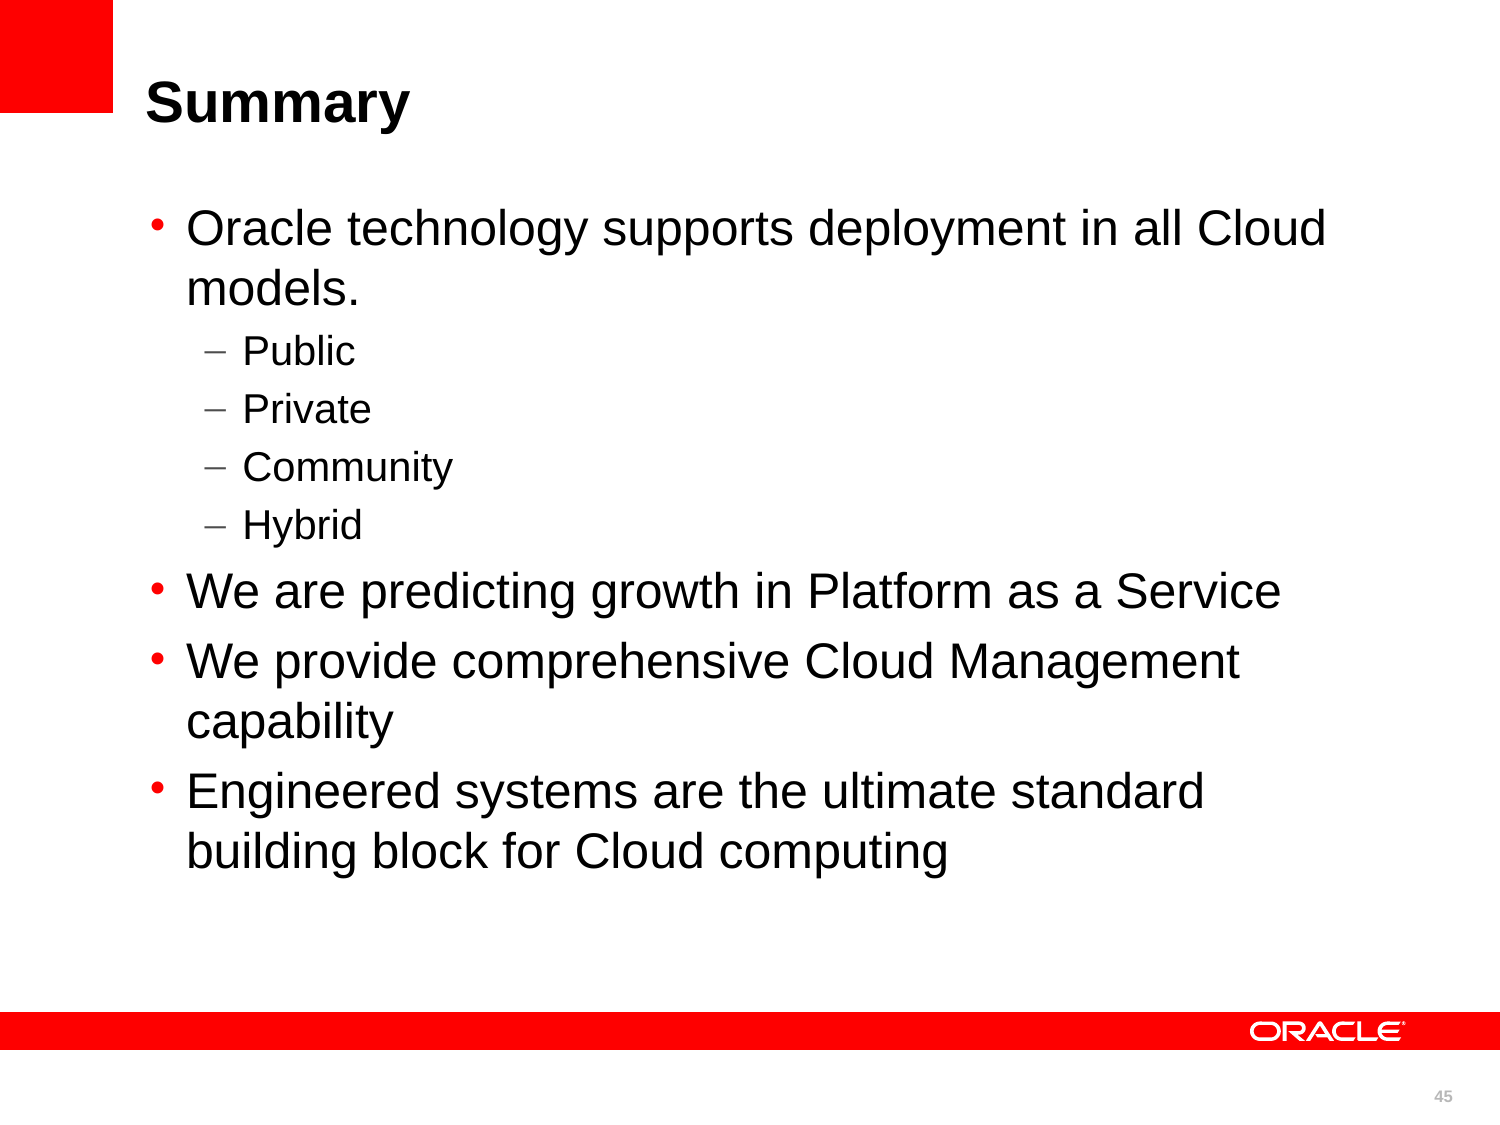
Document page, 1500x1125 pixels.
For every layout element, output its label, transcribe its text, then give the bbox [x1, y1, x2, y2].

list Oracle technology supports deployment in all Cloud models. Public Private Community Hybrid We are predicting growth in Platform as a Service We provide comprehensive Cloud Management capability Engineered systems are the ultimate standard building block for Cloud computing [148, 194, 1386, 908]
title Summary [145, 63, 1390, 205]
picture [0, 1012, 1500, 1050]
picture [0, 0, 113, 113]
